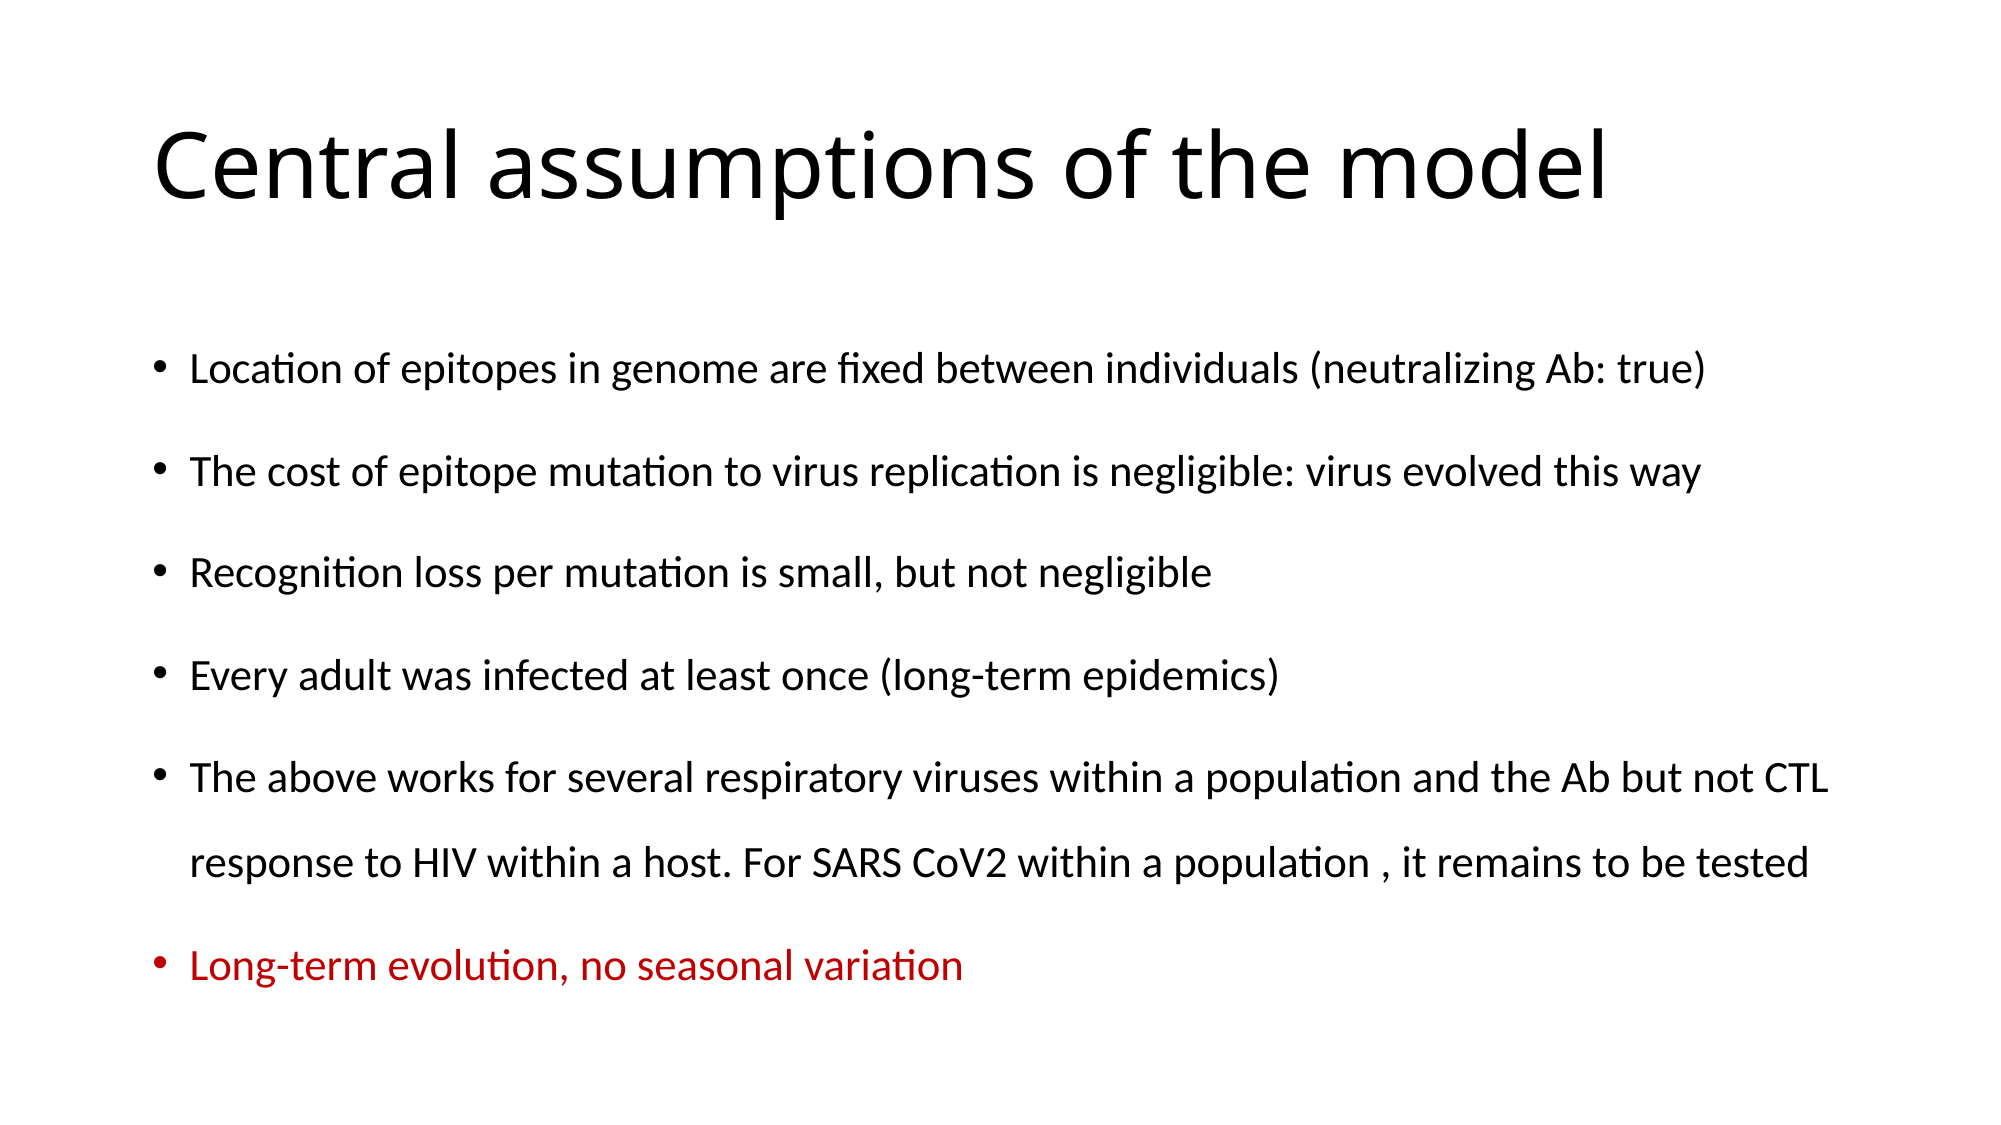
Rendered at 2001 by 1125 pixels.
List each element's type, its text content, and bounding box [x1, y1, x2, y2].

list Location of epitopes in genome are fixed between individuals (neutralizing Ab: true) The cost of epitope mutation to virus replication is negligible: virus evolved this way Recognition loss per mutation is small, but not negligible Every adult was infected at least once (long-term epidemics) The above works for several respiratory viruses within a population and the Ab but not CTL response to HIV within a host. For SARS CoV2 within a population , it remains to be tested Long-term evolution, no seasonal variation [137, 299, 1863, 1090]
title Central assumptions of the model [137, 59, 1863, 278]
